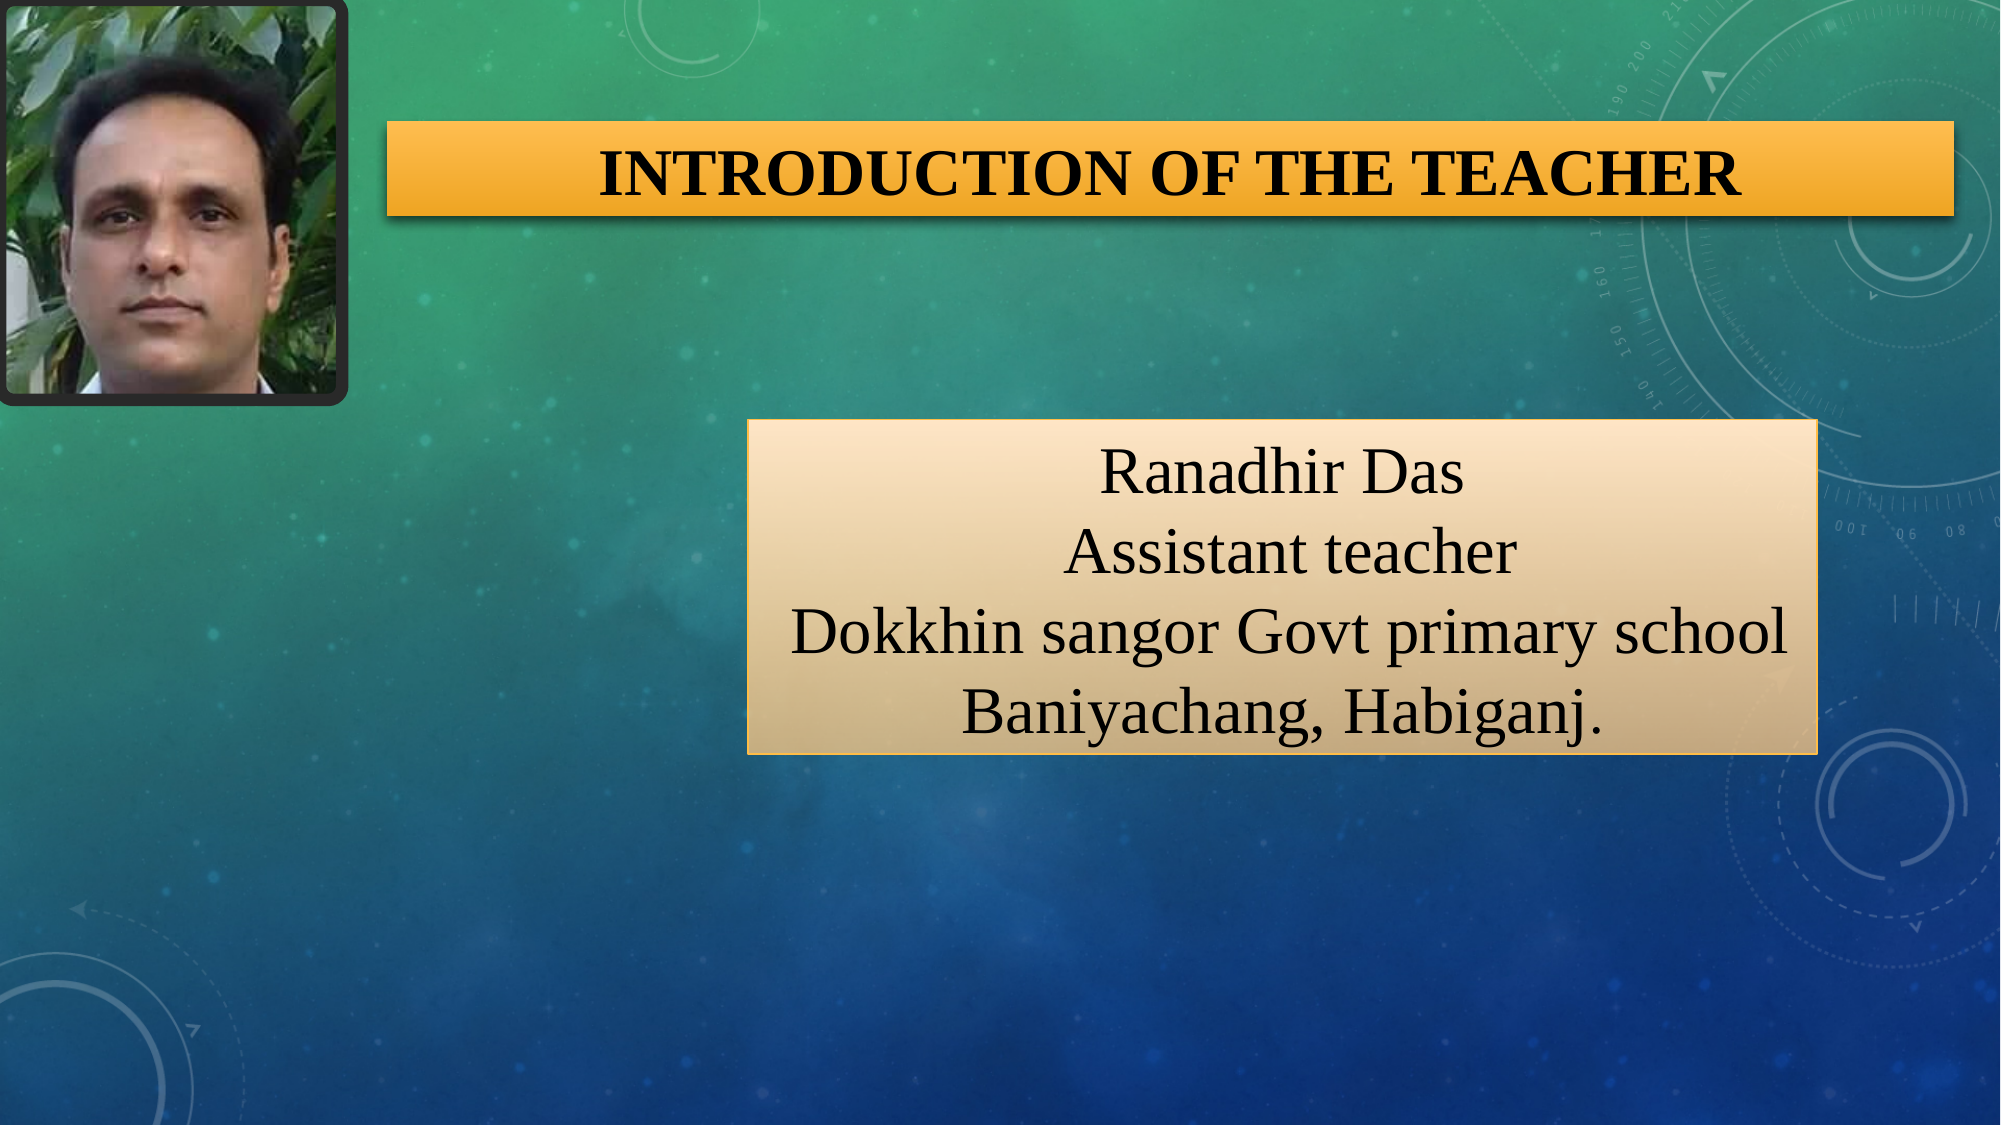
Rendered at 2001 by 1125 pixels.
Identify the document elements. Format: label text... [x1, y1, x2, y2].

picture [0, 0, 2001, 1125]
text_box INTRODUCTION OF THE TEACHER [387, 121, 1954, 216]
text_box Ranadhir Das Assistant teacher Dokkhin sangor Govt primary school Baniyachang, Habiganj. [747, 419, 1818, 755]
